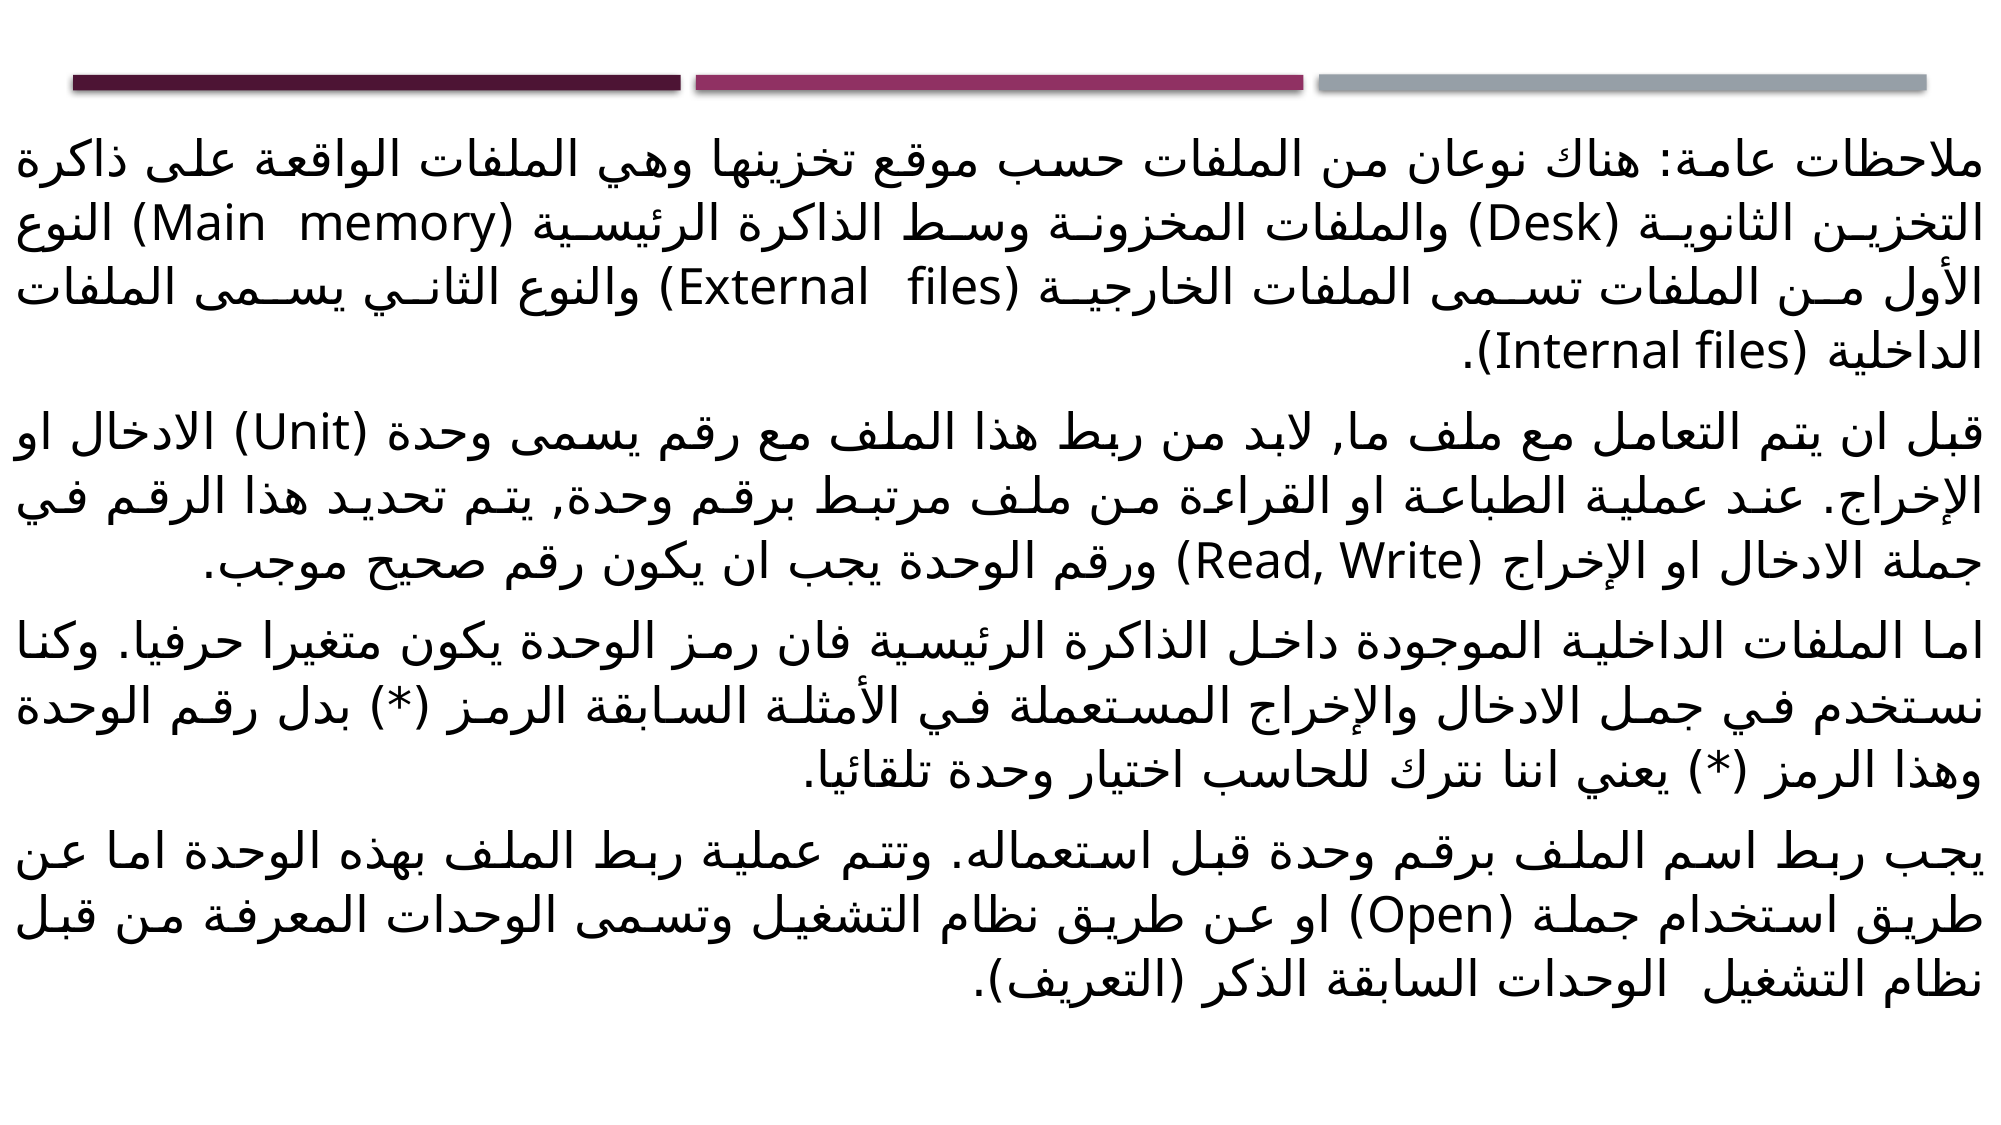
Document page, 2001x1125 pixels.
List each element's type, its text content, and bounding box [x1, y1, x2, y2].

text_box ملاحظات عامة: هناك نوعان من الملفات حسب موقع تخزينها وهي الملفات الواقعة على ذاكرة التخزين الثانوية (Desk) والملفات المخزونة وسط الذاكرة الرئيسية (Main memory) النوع الأول من الملفات تسمى الملفات الخارجية (External files) والنوع الثاني يسمى الملفات الداخلية (Internal files). قبل ان يتم التعامل مع ملف ما, لابد من ربط هذا الملف مع رقم يسمى وحدة (Unit) الادخال او الإخراج. عند عملية الطباعة او القراءة من ملف مرتبط برقم وحدة, يتم تحديد هذا الرقم في جملة الادخال او الإخراج (Read, Write) ورقم الوحدة يجب ان يكون رقم صحيح موجب. اما الملفات الداخلية الموجودة داخل الذاكرة الرئيسية فان رمز الوحدة يكون متغيرا حرفيا. وكنا نستخدم في جمل الادخال والإخراج المستعملة في الأمثلة السابقة الرمز (*) بدل رقم الوحدة وهذا الرمز (*) يعني اننا نترك للحاسب اختيار وحدة تلقائيا. يجب ربط اسم الملف برقم وحدة قبل استعماله. وتتم عملية ربط الملف بهذه الوحدة اما عن طريق استخدام جملة (Open) او عن طريق نظام التشغيل وتسمى الوحدات المعرفة من قبل نظام التشغيل الوحدات السابقة الذكر (التعريف). [0, 114, 2000, 1055]
